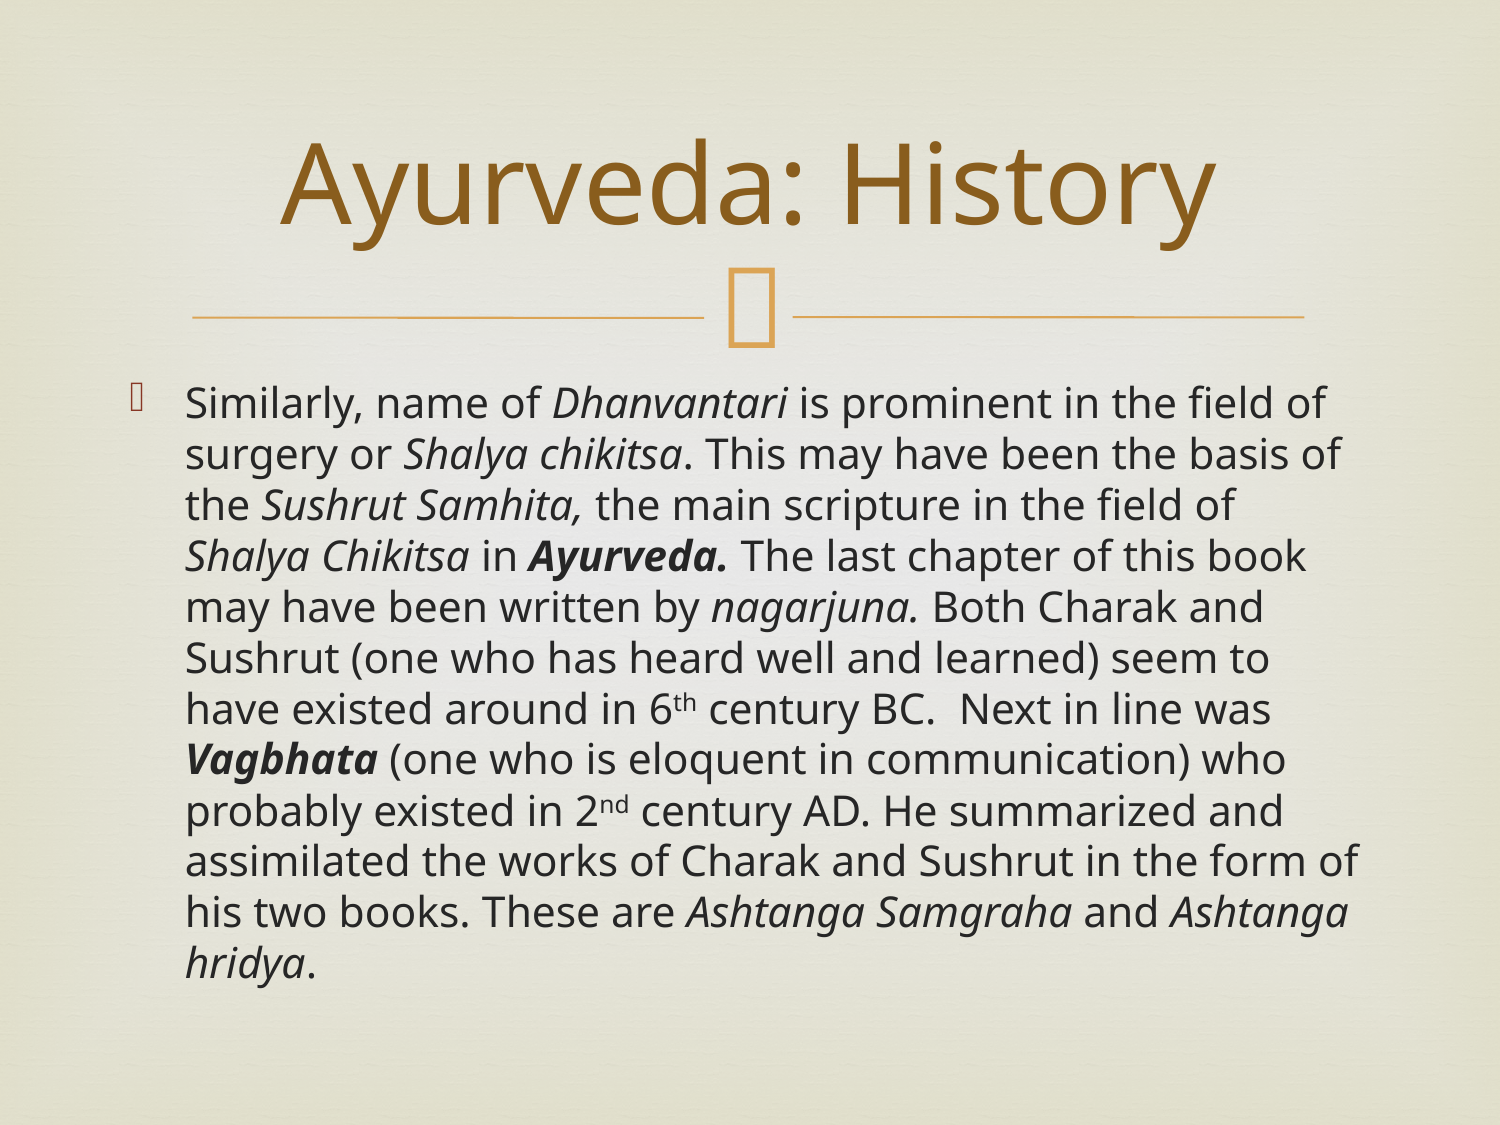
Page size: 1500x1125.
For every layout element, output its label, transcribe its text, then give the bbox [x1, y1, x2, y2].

list Similarly, name of Dhanvantari is prominent in the field of surgery or Shalya chikitsa. This may have been the basis of the Sushrut Samhita, the main scripture in the field of Shalya Chikitsa in Ayurveda. The last chapter of this book may have been written by nagarjuna. Both Charak and Sushrut (one who has heard well and learned) seem to have existed around in 6th century BC. Next in line was Vagbhata (one who is eloquent in communication) who probably existed in 2nd century AD. He summarized and assimilated the works of Charak and Sushrut in the form of his two books. These are Ashtanga Samgraha and Ashtanga hridya. [114, 368, 1386, 1005]
title Ayurveda: History [112, 93, 1386, 267]
